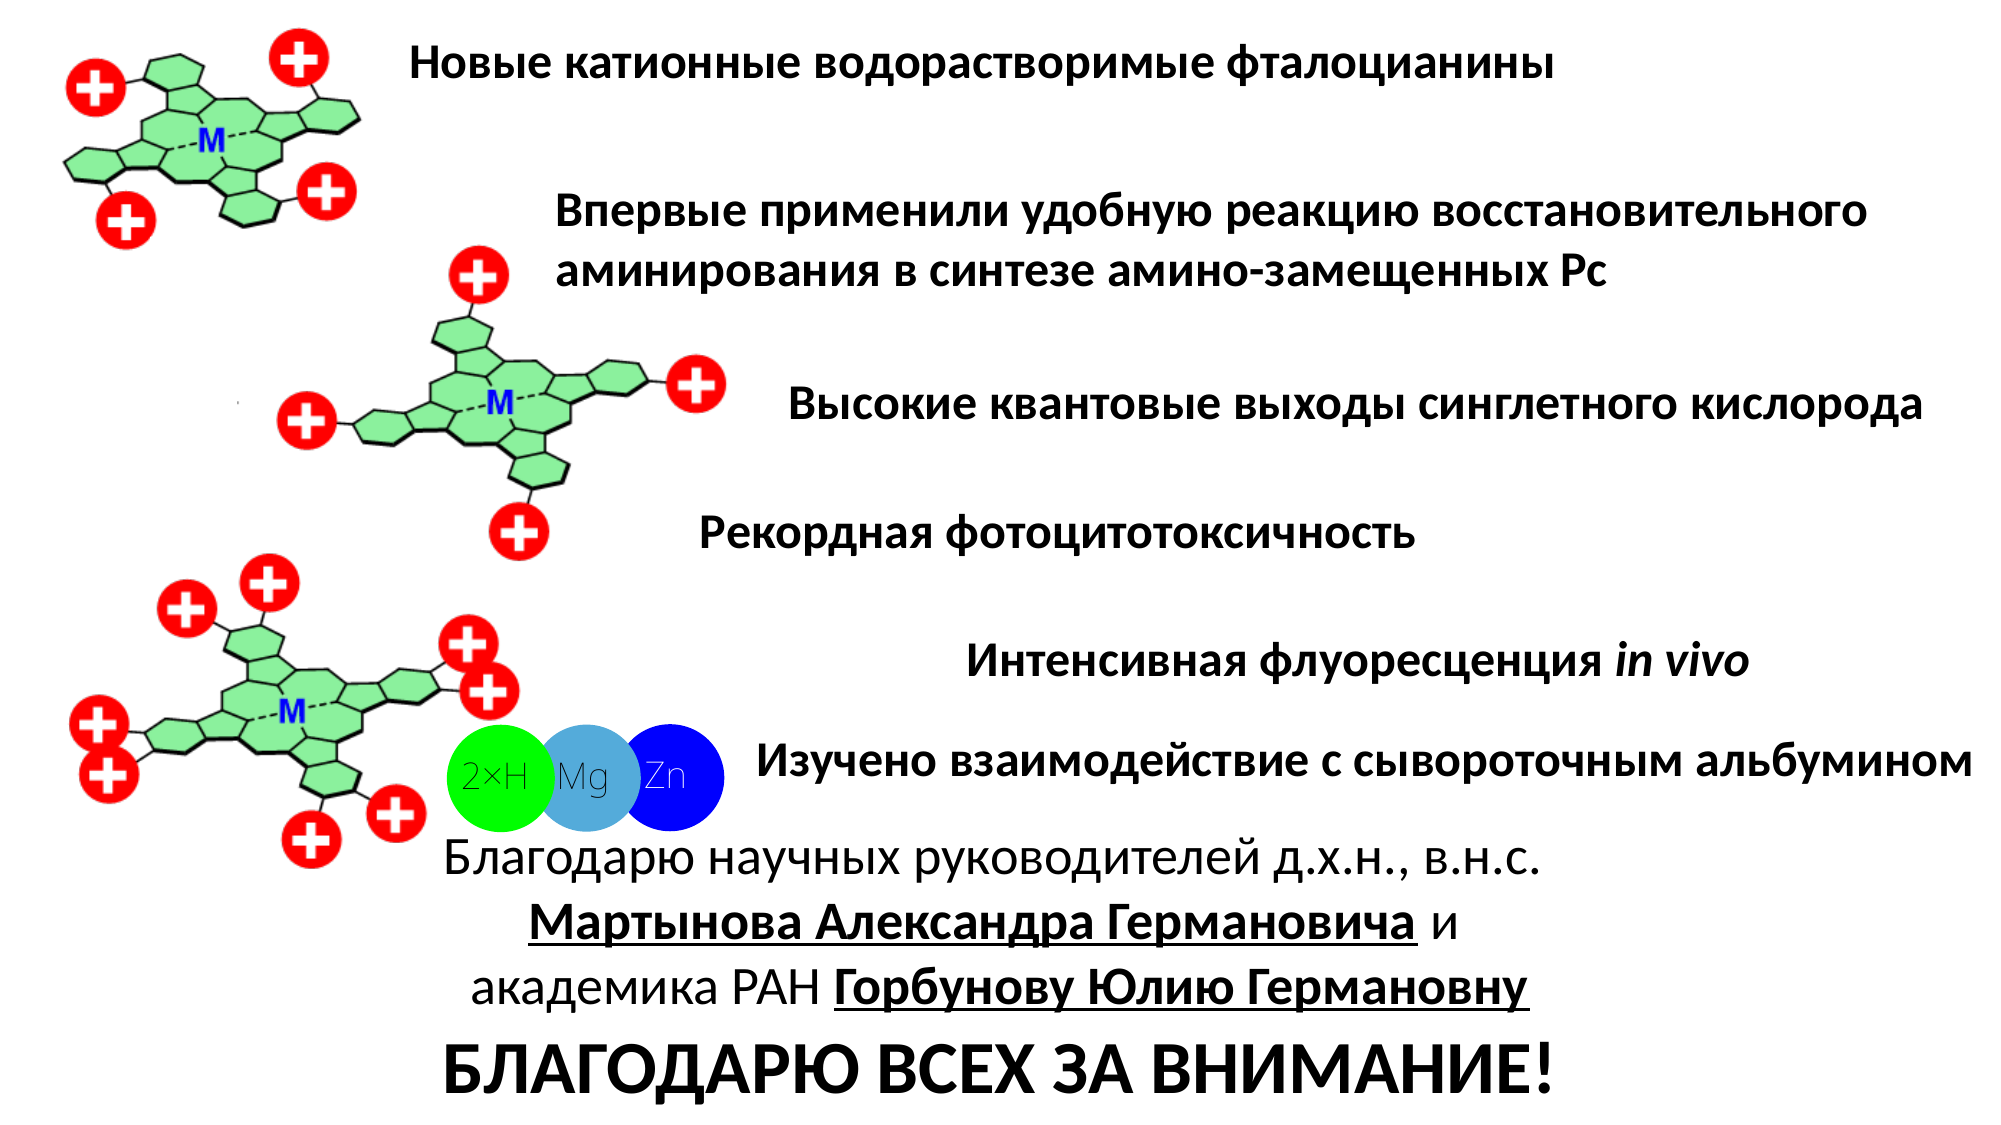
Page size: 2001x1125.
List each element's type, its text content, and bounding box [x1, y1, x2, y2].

text_box Высокие квантовые выходы синглетного кислорода [774, 362, 2000, 437]
text_box Новые катионные водорастворимые фталоцианины [732, 21, 1571, 97]
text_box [16, 16, 732, 889]
text_box Изучено взаимодействие с сывороточным альбумином [741, 718, 2000, 794]
text_box Рекордная фотоцитотоксичность [732, 490, 1432, 566]
text_box БЛАГОДАРЮ ВСЕХ ЗА ВНИМАНИЕ! [423, 1023, 1577, 1117]
text_box Впервые применили удобную реакцию восстановительного аминирования в синтезе амино-замещенных Pc [732, 169, 1976, 304]
text_box Интенсивная флуоресценция in vivo [952, 618, 1765, 694]
text_box Благодарю научных руководителей д.х.н., в.н.с. Мартынова Александра Германовича и академика РАН Горбунову Юлию Германовну [0, 812, 2000, 1023]
